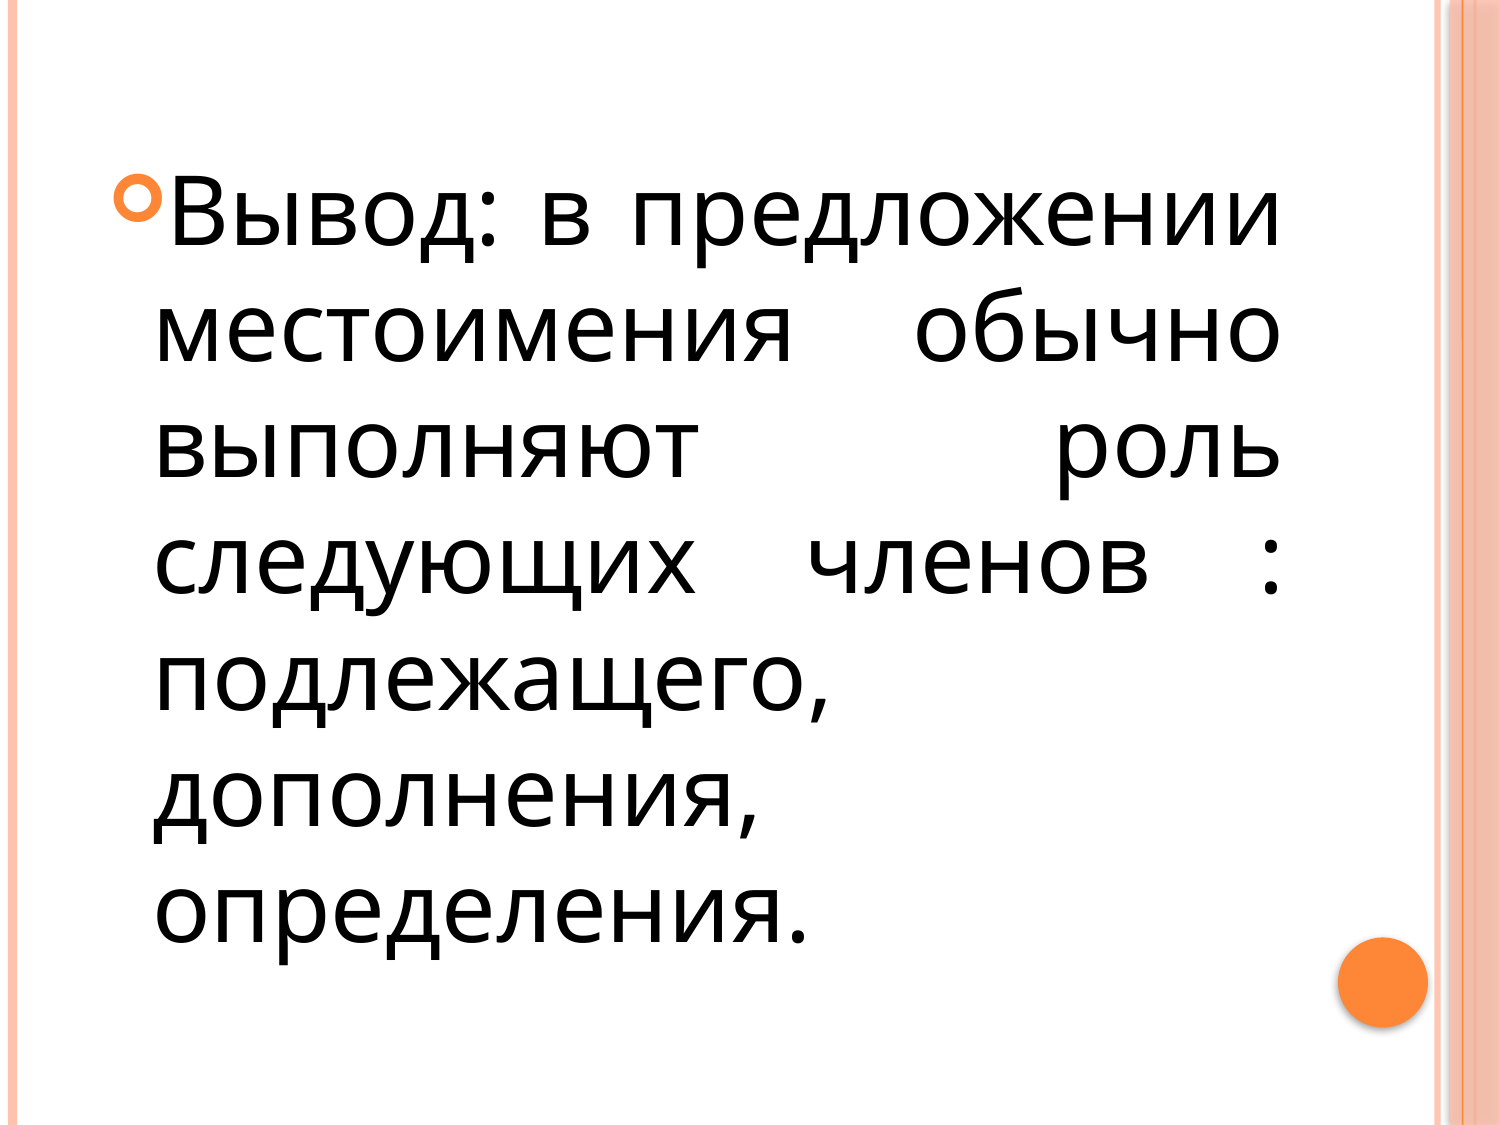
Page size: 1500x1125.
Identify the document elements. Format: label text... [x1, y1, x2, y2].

list Вывод: в предложении местоимения обычно выполняют роль следующих членов : подлежащего, дополнения, определения. [93, 140, 1300, 1062]
